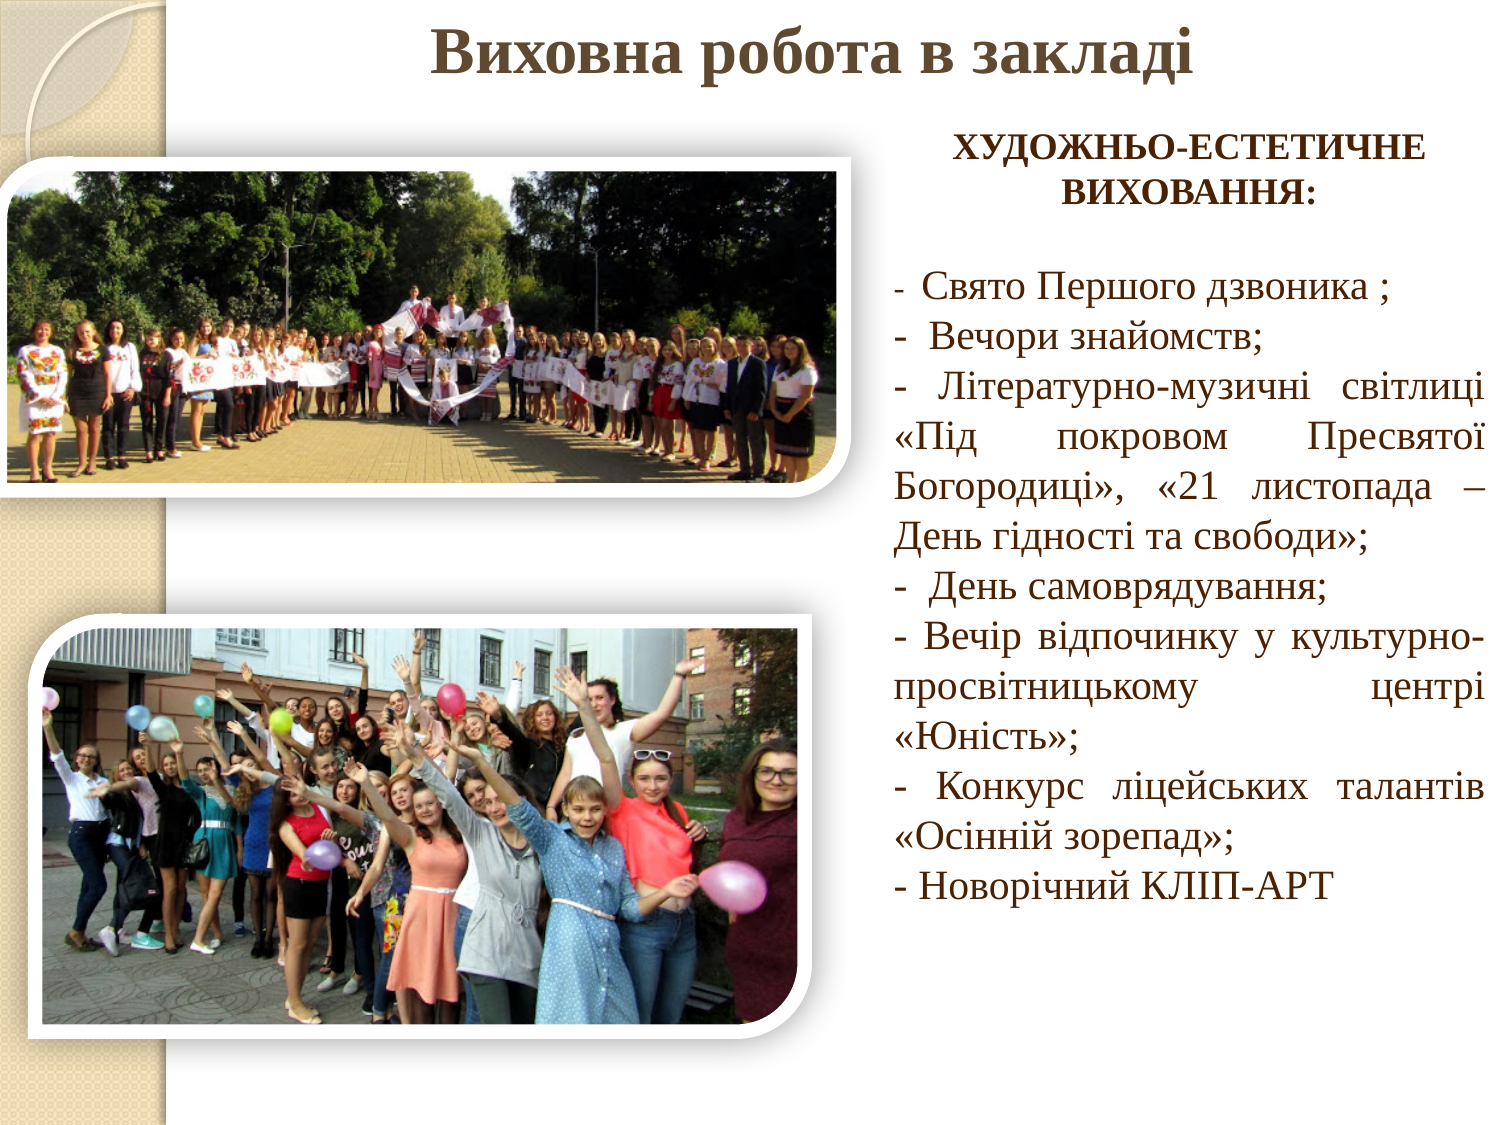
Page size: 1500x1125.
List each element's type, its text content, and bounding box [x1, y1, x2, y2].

text_box Виховна робота в закладі [257, 0, 1369, 145]
picture [34, 620, 805, 1032]
picture [0, 163, 844, 491]
text_box ХУДОЖНЬО-ЕСТЕТИЧНЕ ВИХОВАННЯ: - Свято Першого дзвоника ; - Вечори знайомств; - Літературно-музичні світлиці «Під покровом Пресвятої Богородиці», «21 листопада – День гідності та свободи»; - День самоврядування; - Вечір відпочинку у культурно-просвітницькому центрі «Юність»; - Конкурс ліцейських талантів «Осінній зорепад»; - Новорічний КЛІП-АРТ [878, 115, 1500, 916]
